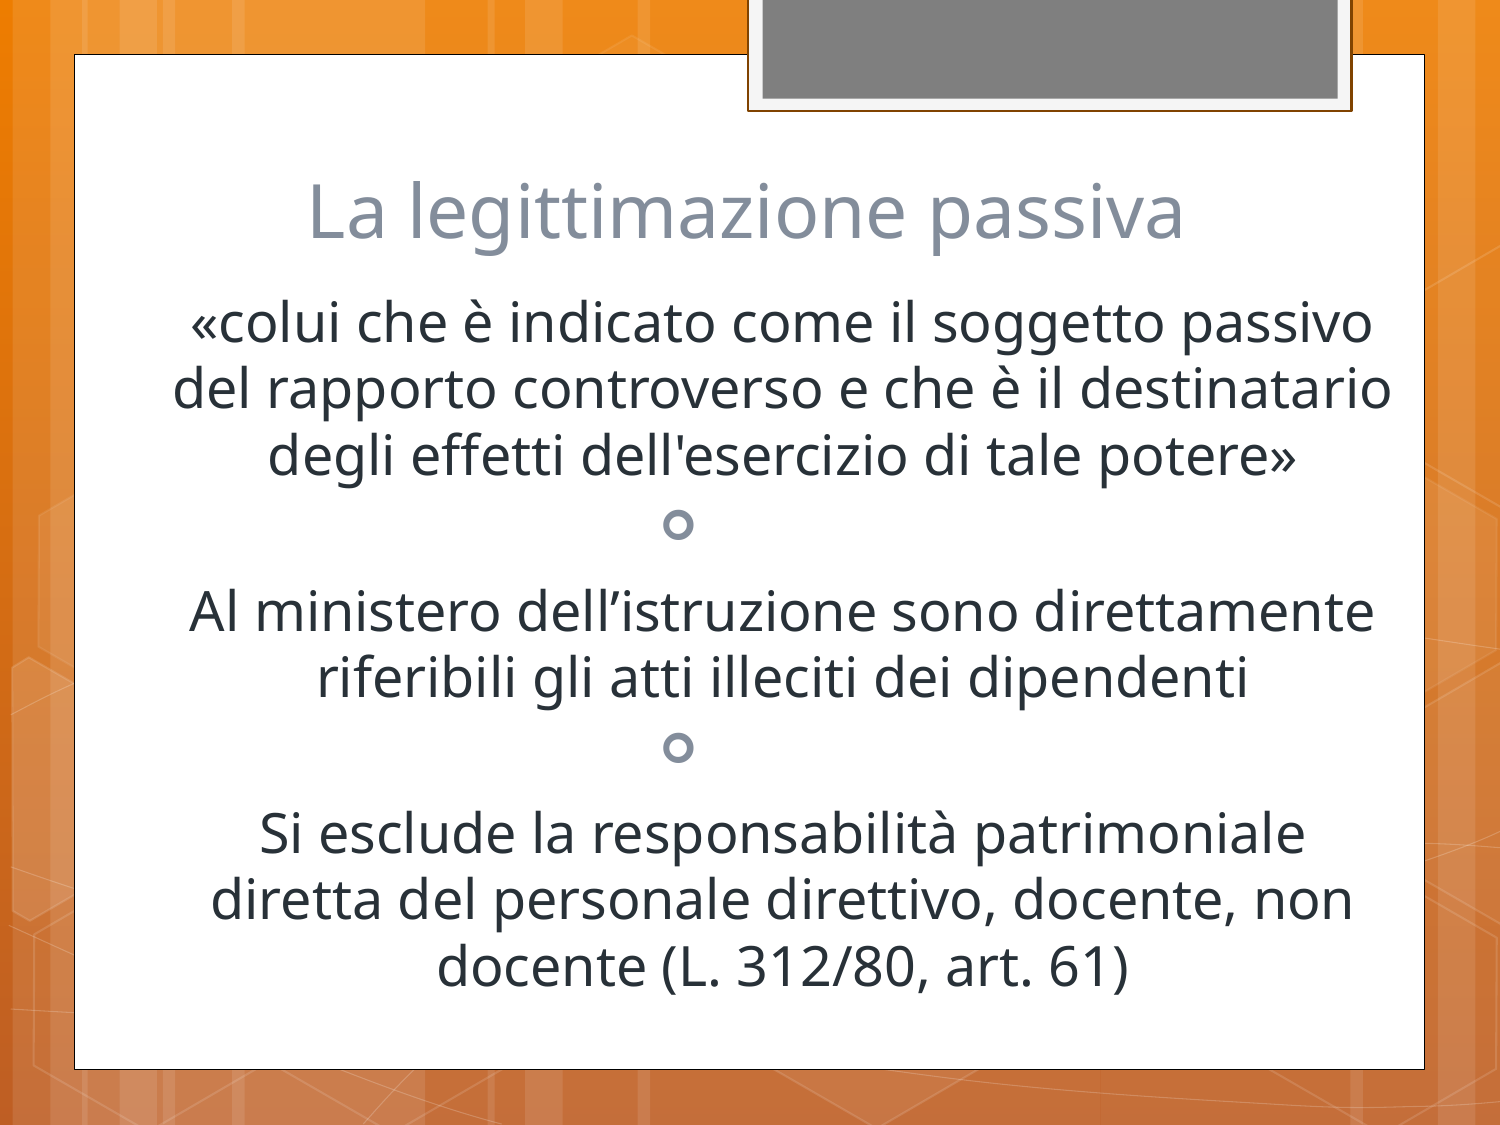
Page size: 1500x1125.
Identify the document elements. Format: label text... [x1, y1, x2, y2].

title La legittimazione passiva [171, 149, 1324, 262]
list «colui che è indicato come il soggetto passivo del rapporto controverso e che è il destinatario degli effetti dell'esercizio di tale potere» Al ministero dell’istruzione sono direttamente riferibili gli atti illeciti dei dipendenti Si esclude la responsabilità patrimoniale diretta del personale direttivo, docente, non docente (L. 312/80, art. 61) [100, 278, 1412, 1047]
